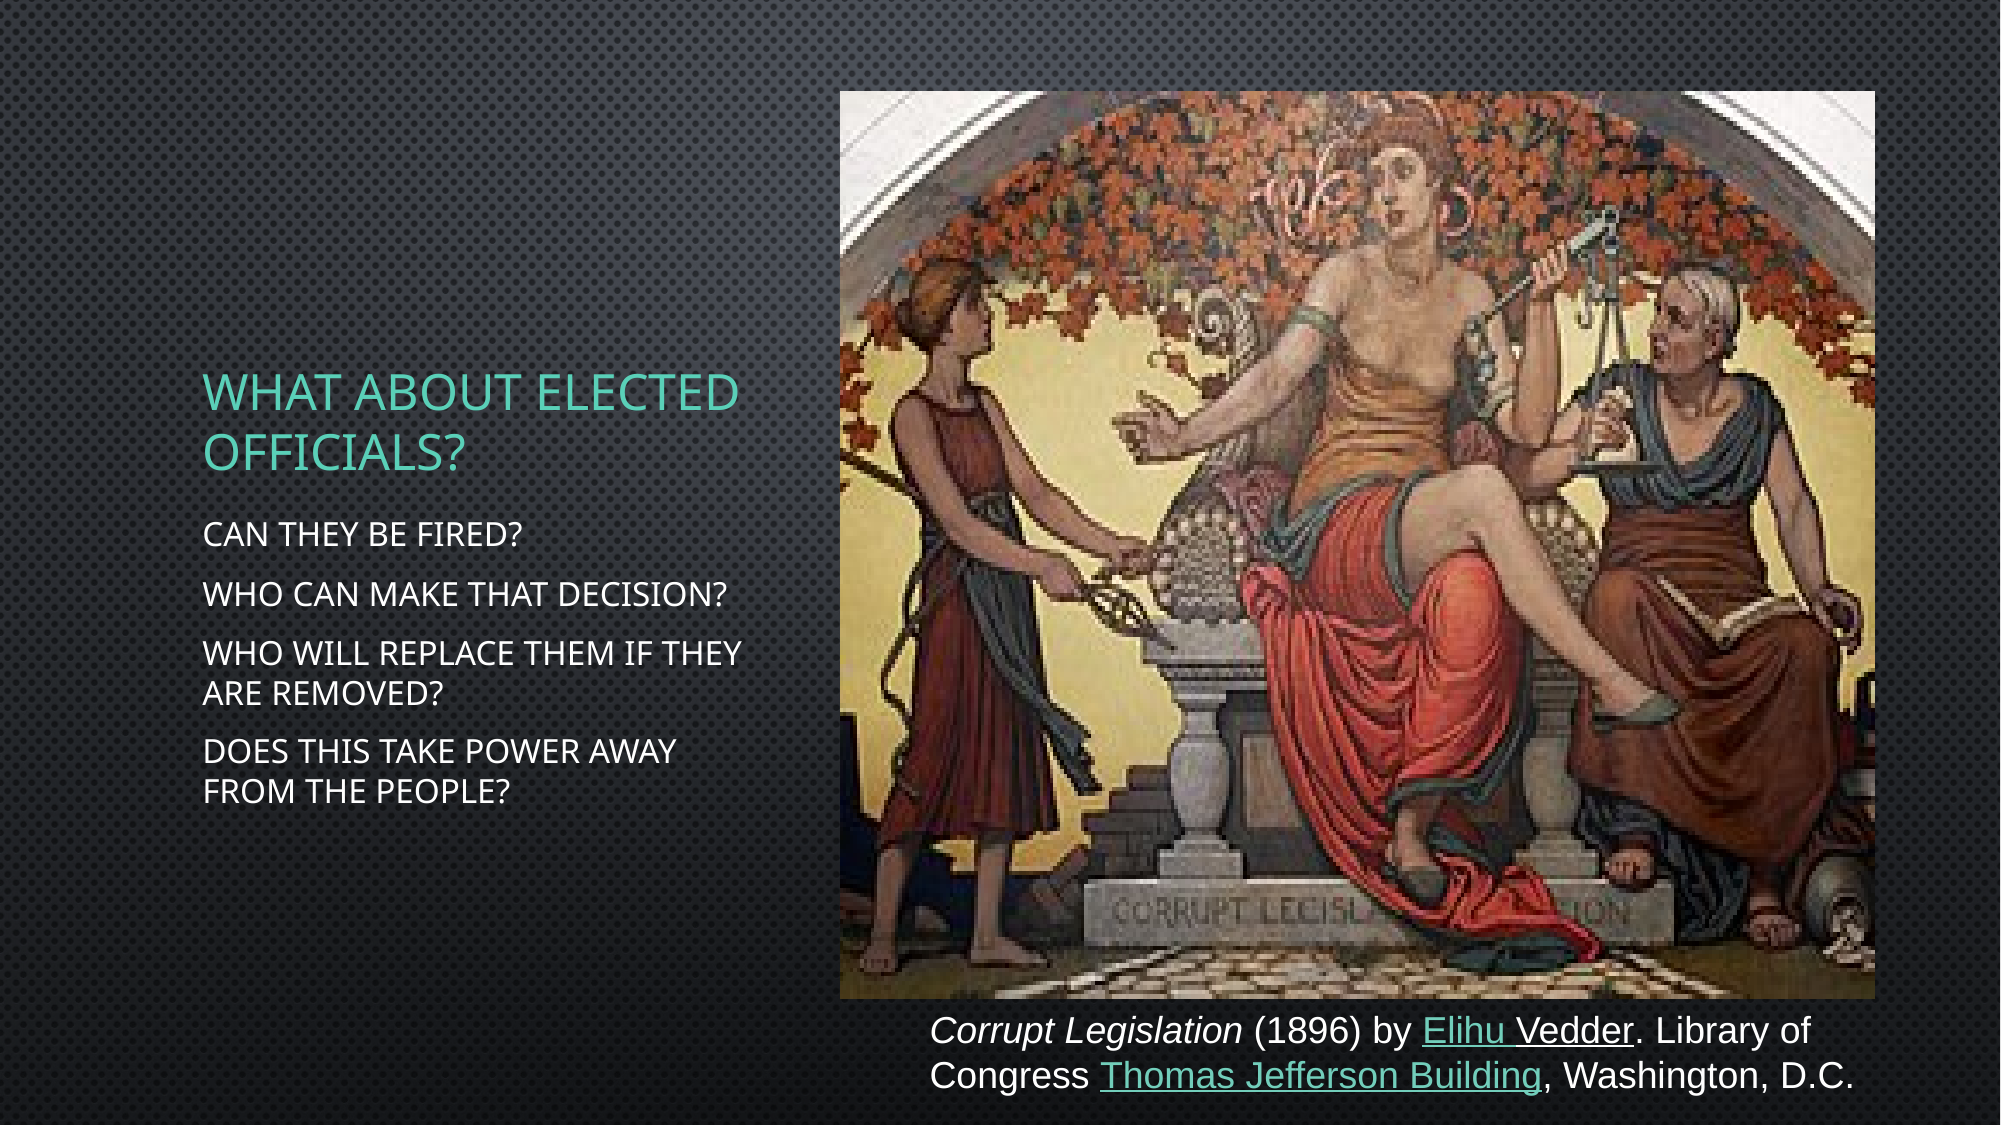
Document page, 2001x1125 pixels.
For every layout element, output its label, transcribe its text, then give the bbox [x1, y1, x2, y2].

text_box Corrupt Legislation (1896) by Elihu Vedder. Library of Congress Thomas Jefferson Building, Washington, D.C. [914, 998, 1915, 1104]
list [839, 91, 1875, 999]
title What about Elected officials? [187, 262, 770, 487]
list Can they be fired? Who can make that decision? Who will replace them if they are removed? Does this take power away from the people? [187, 487, 770, 837]
